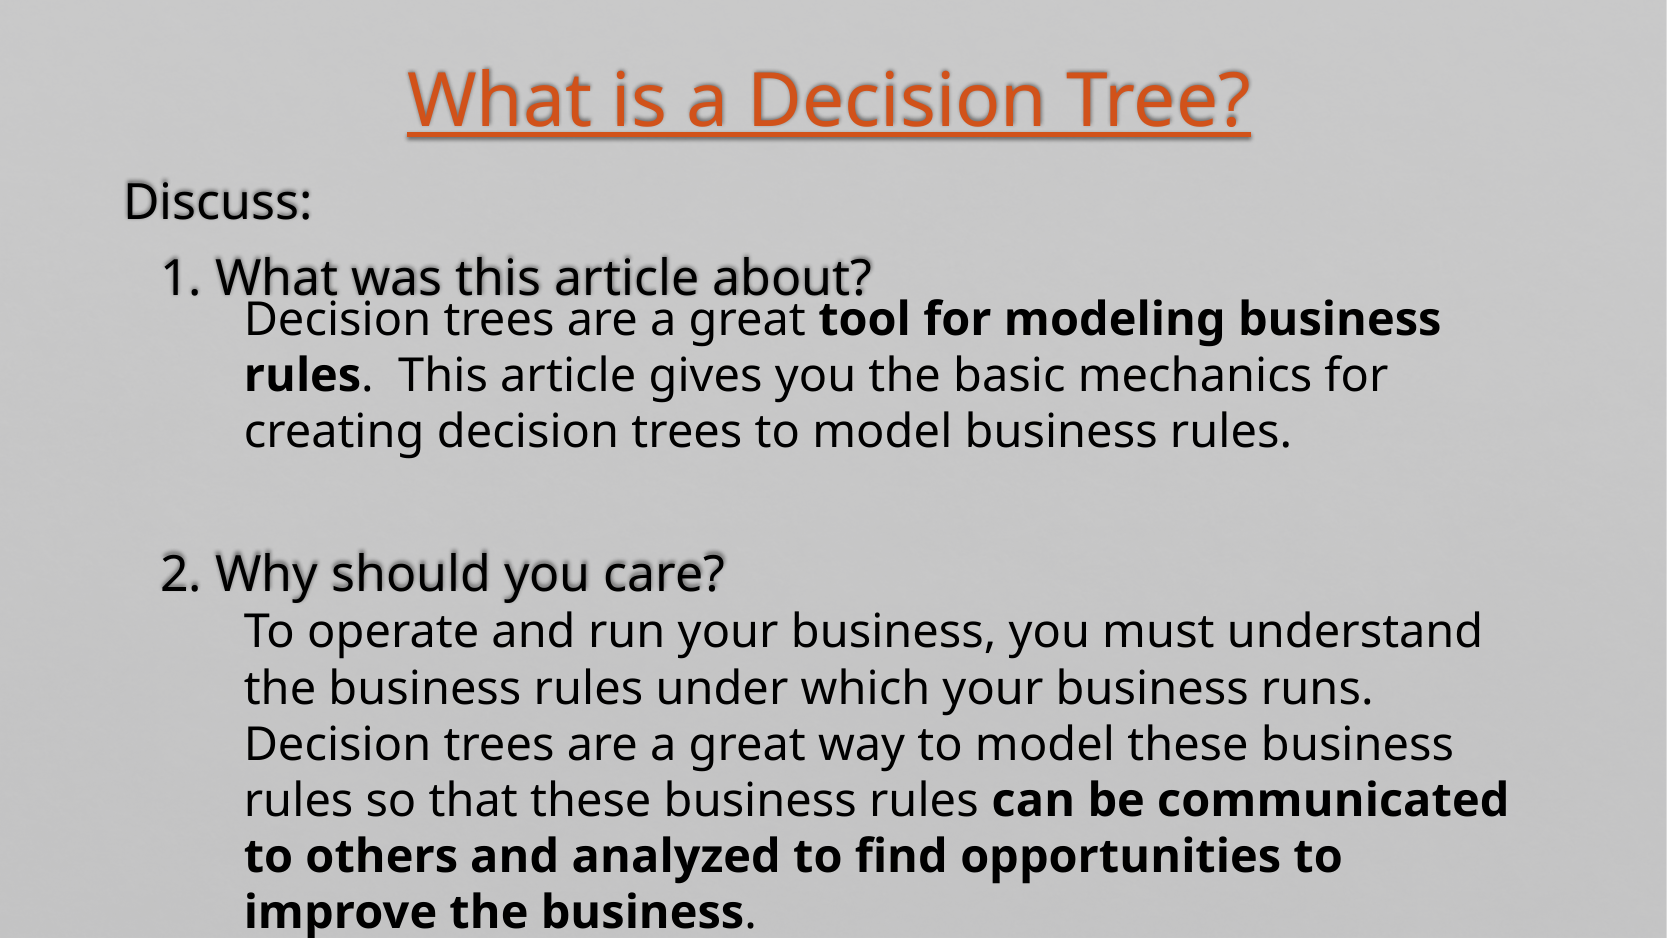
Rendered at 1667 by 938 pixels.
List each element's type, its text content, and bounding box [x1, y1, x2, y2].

subtitle What is a Decision Tree? Discuss: 1. What was this article about? 2. Why should you care? [108, 43, 1551, 875]
text_box Decision trees are a great tool for modeling business rules. This article gives you the basic mechanics for creating decision trees to model business rules. [228, 281, 1546, 521]
text_box To operate and run your business, you must understand the business rules under which your business runs. Decision trees are a great way to model these business rules so that these business rules can be communicated to others and analyzed to find opportunities to improve the business. [228, 593, 1546, 938]
